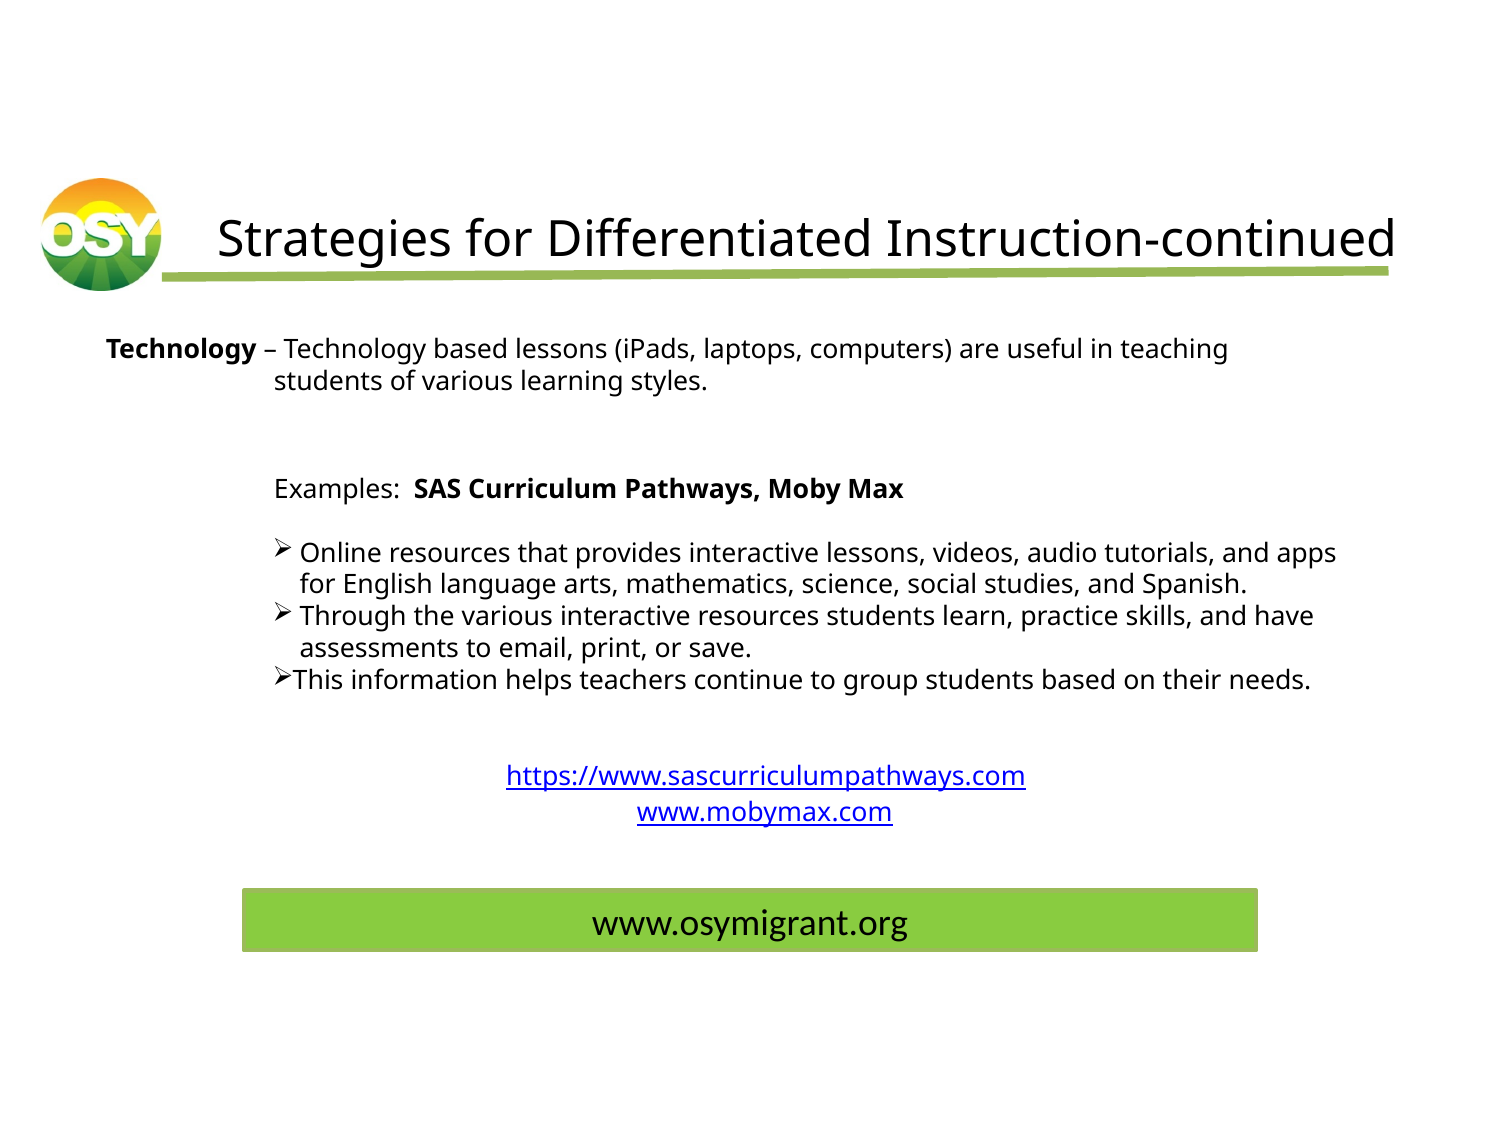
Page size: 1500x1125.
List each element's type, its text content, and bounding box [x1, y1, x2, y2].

title Strategies for Differentiated Instruction-continued [167, 183, 1415, 290]
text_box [161, 270, 1389, 278]
list Technology – Technology based lessons (iPads, laptops, computers) are useful in teaching students of various learning styles. Examples: SAS Curriculum Pathways, Moby Max Online resources that provides interactive lessons, videos, audio tutorials, and apps for English language arts, mathematics, science, social studies, and Spanish. Through the various interactive resources students learn, practice skills, and have assessments to email, print, or save. This information helps teachers continue to group students based on their needs. https://www.sascurriculumpathways.com www.mobymax.com [90, 324, 1436, 842]
picture [40, 178, 163, 291]
text_box www.osymigrant.org [242, 888, 1258, 952]
